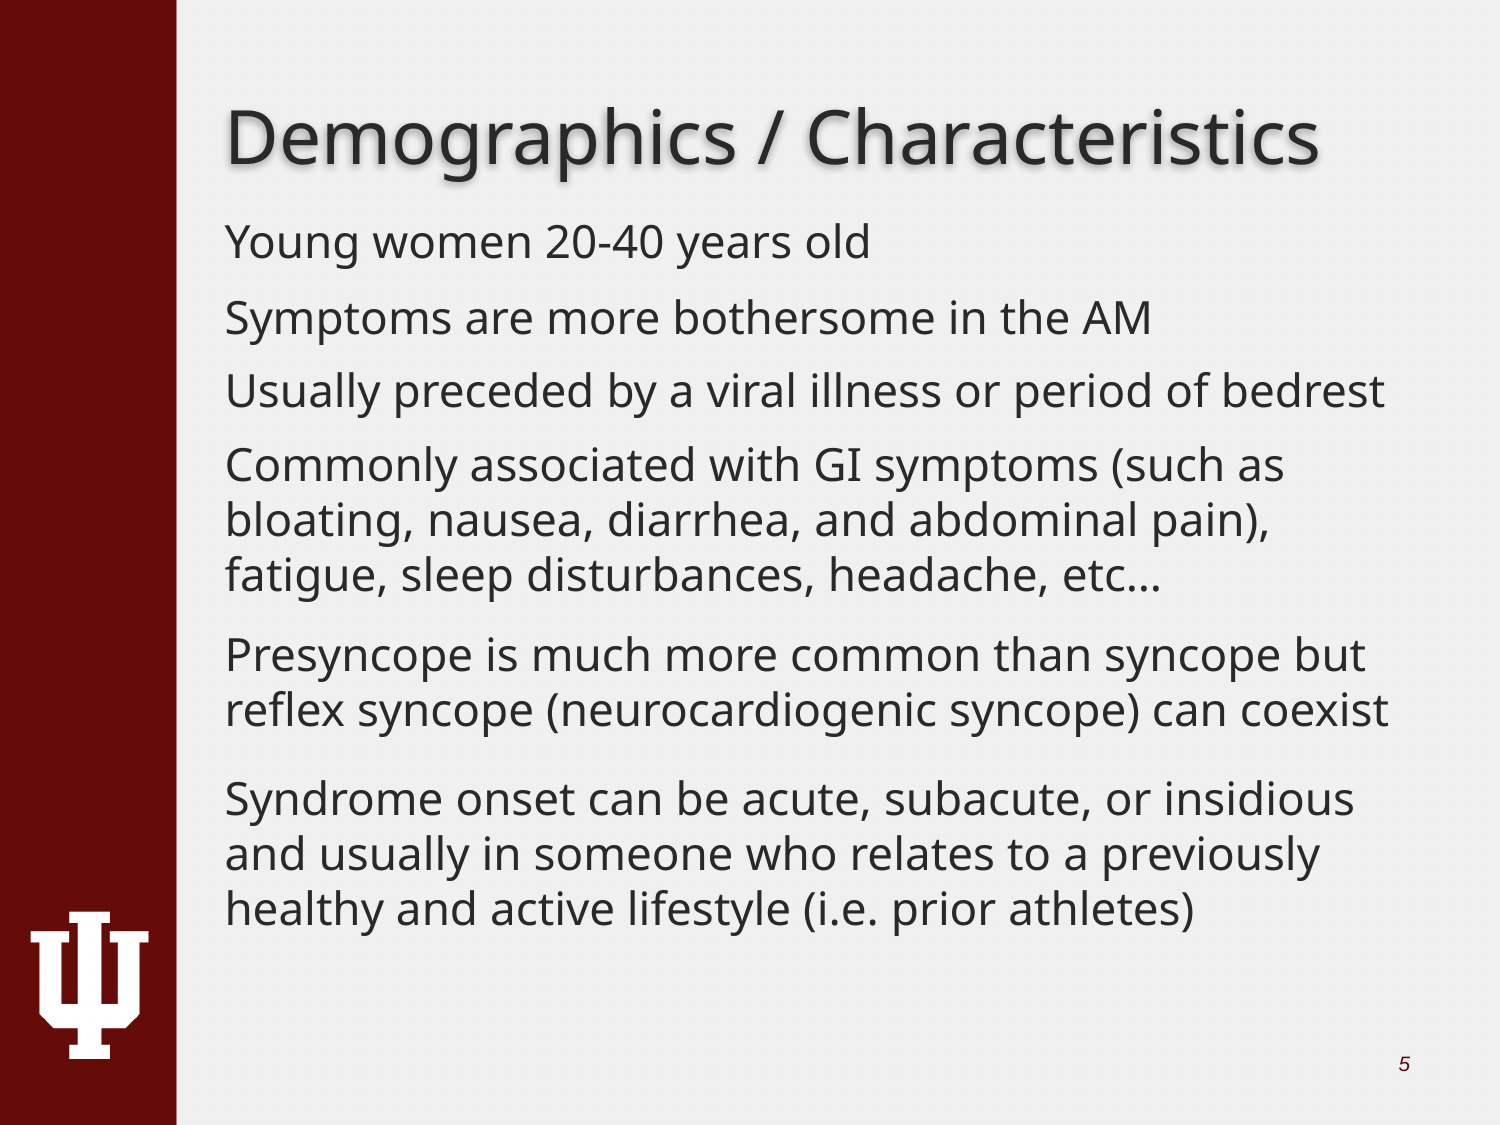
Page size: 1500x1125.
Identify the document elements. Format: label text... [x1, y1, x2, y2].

slide_number 4 [1290, 1032, 1425, 1093]
title Demographics / Characteristics [209, 45, 1425, 205]
text_box Symptoms are more bothersome in the AM [209, 281, 1425, 354]
text_box Commonly associated with GI symptoms (such as bloating, nausea, diarrhea, and abdominal pain), fatigue, sleep disturbances, headache, etc… [209, 428, 1425, 617]
picture [0, 0, 1500, 1125]
list Young women 20-40 years old [209, 205, 1425, 279]
text_box Syndrome onset can be acute, subacute, or insidious and usually in someone who relates to a previously healthy and active lifestyle (i.e. prior athletes) [209, 762, 1425, 955]
text_box Usually preceded by a viral illness or period of bedrest [209, 354, 1425, 428]
text_box Presyncope is much more common than syncope but reflex syncope (neurocardiogenic syncope) can coexist [209, 617, 1425, 762]
